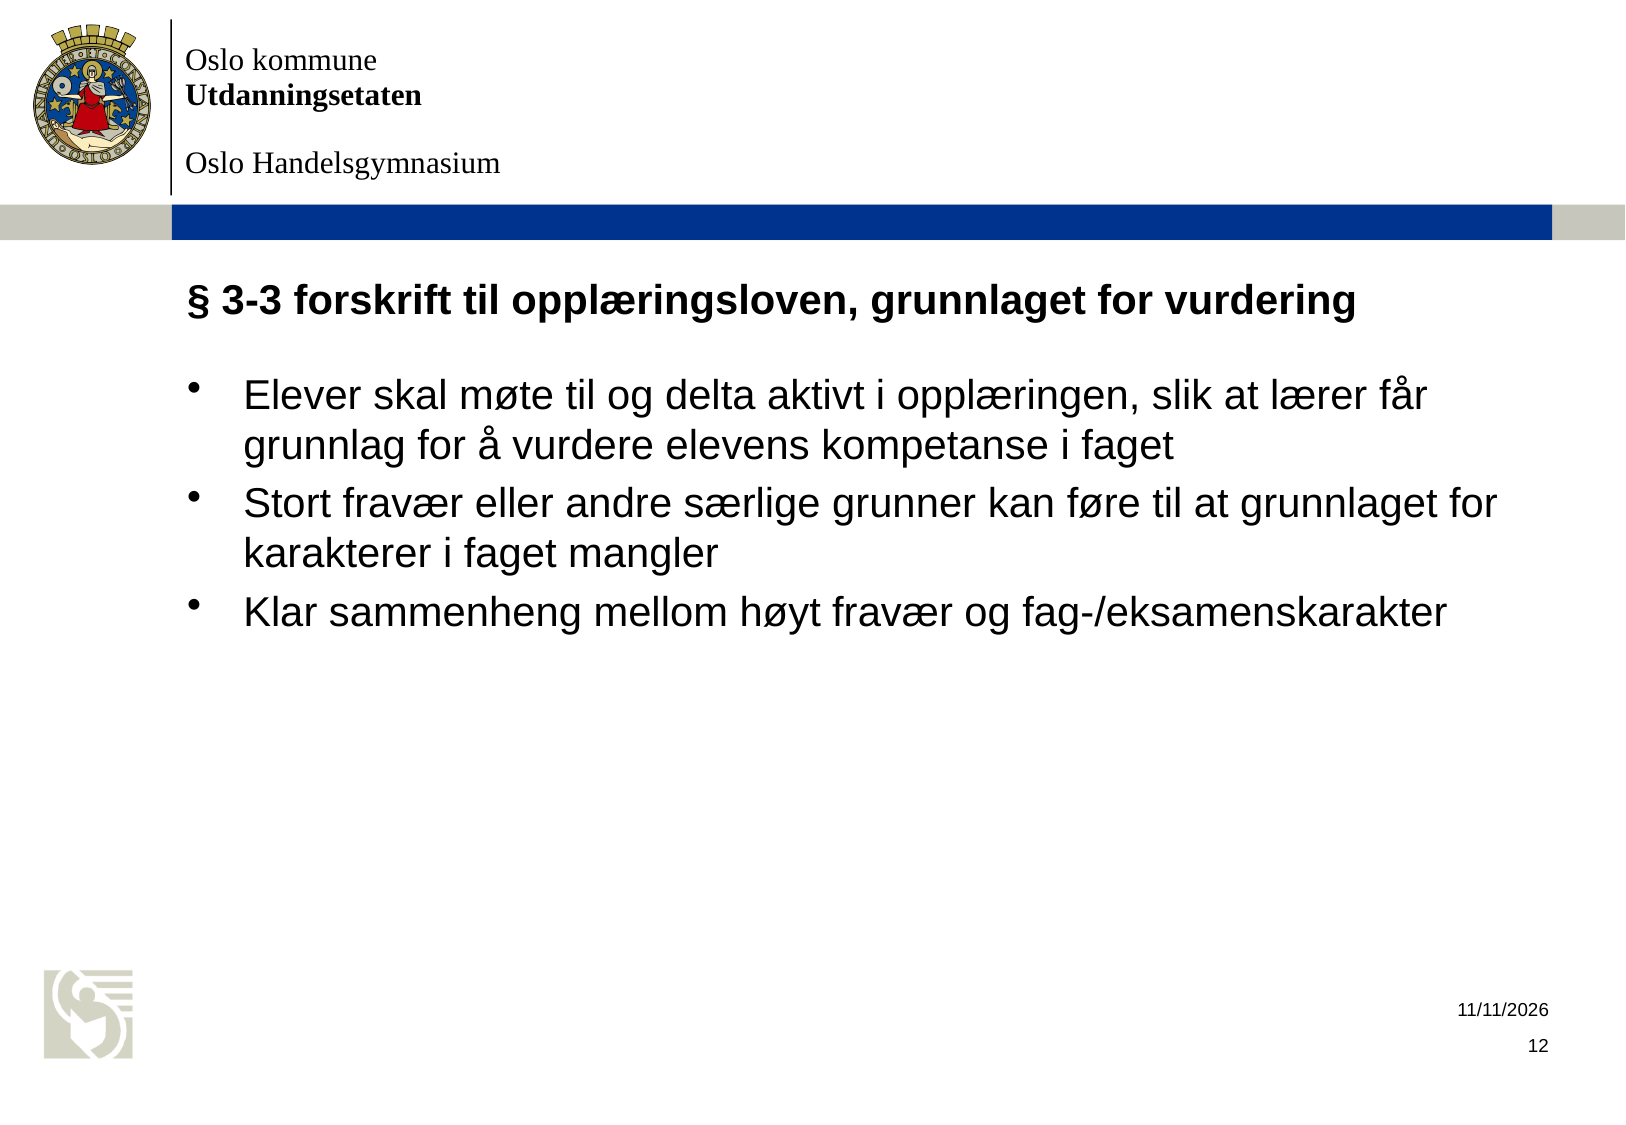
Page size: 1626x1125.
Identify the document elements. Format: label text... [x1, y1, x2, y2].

list Elever skal møte til og delta aktivt i opplæringen, slik at lærer får grunnlag for å vurdere elevens kompetanse i faget Stort fravær eller andre særlige grunner kan føre til at grunnlaget for karakterer i faget mangler Klar sammenheng mellom høyt fravær og fag-/eksamenskarakter [171, 360, 1550, 963]
title § 3-3 forskrift til opplæringsloven, grunnlaget for vurdering [171, 265, 1550, 352]
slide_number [1194, 997, 1550, 1028]
picture [41, 967, 135, 1061]
slide_number 12 [1194, 1033, 1550, 1063]
picture [27, 20, 157, 169]
